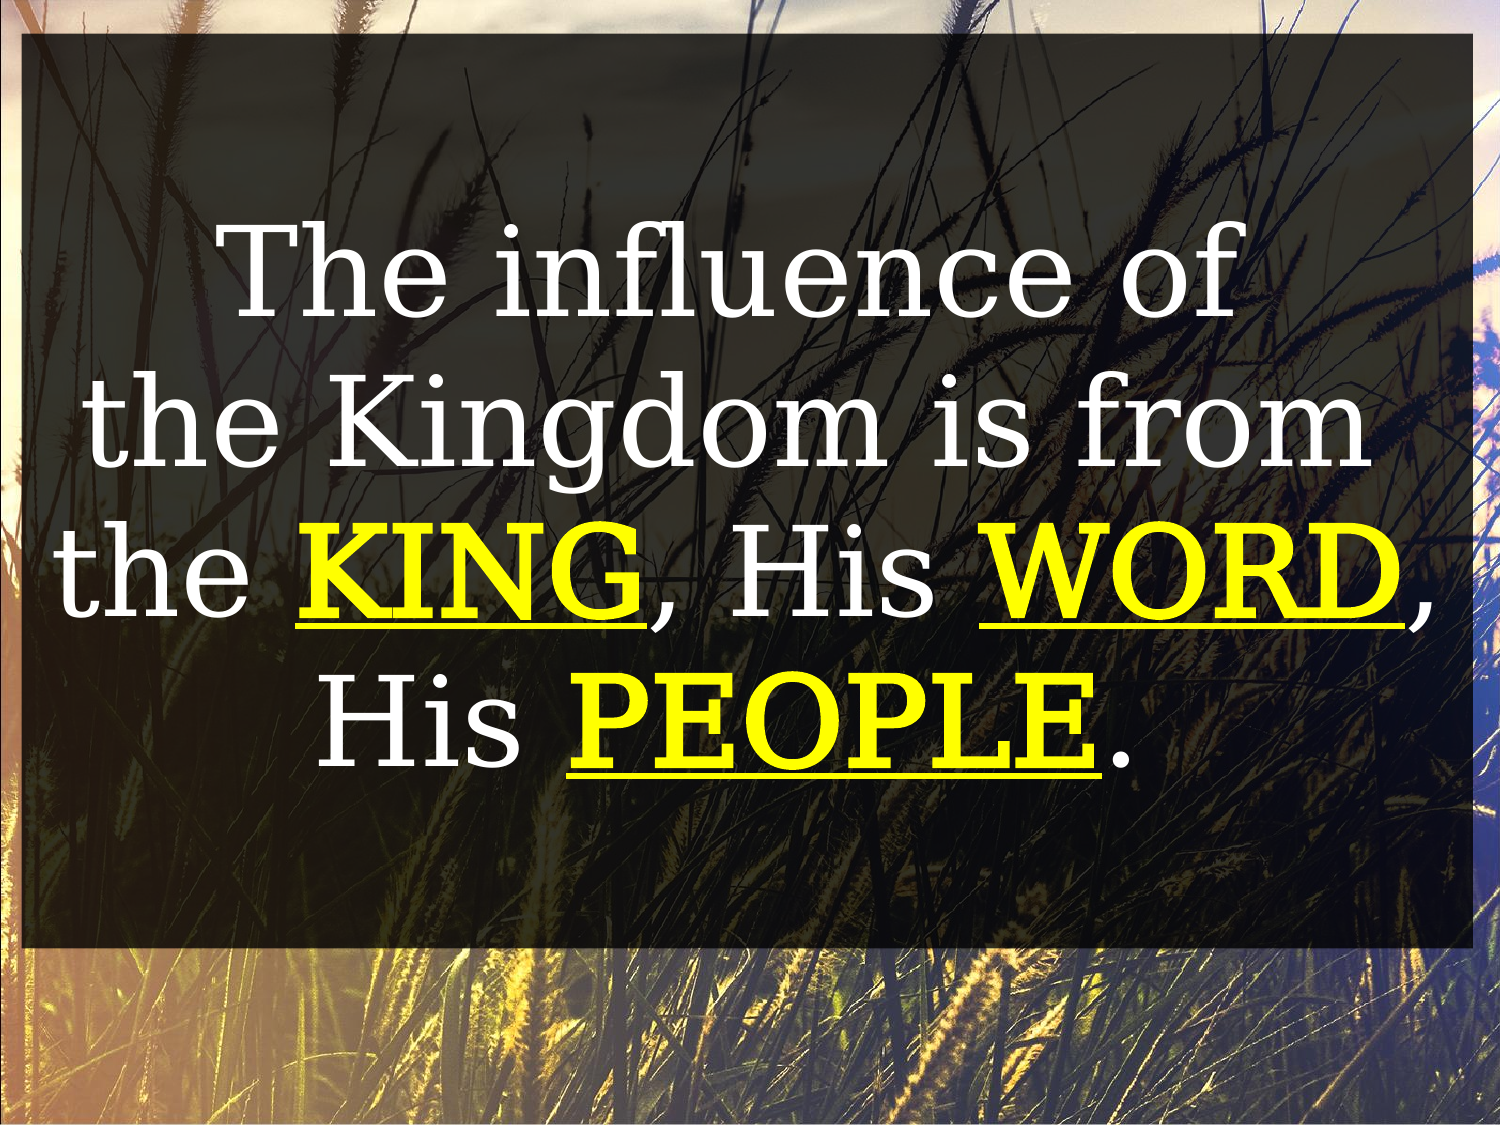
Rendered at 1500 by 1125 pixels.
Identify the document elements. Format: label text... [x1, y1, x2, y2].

text_box The influence of the Kingdom is from the KING, His WORD, His PEOPLE. [21, 33, 1473, 949]
picture [0, 0, 1500, 1125]
